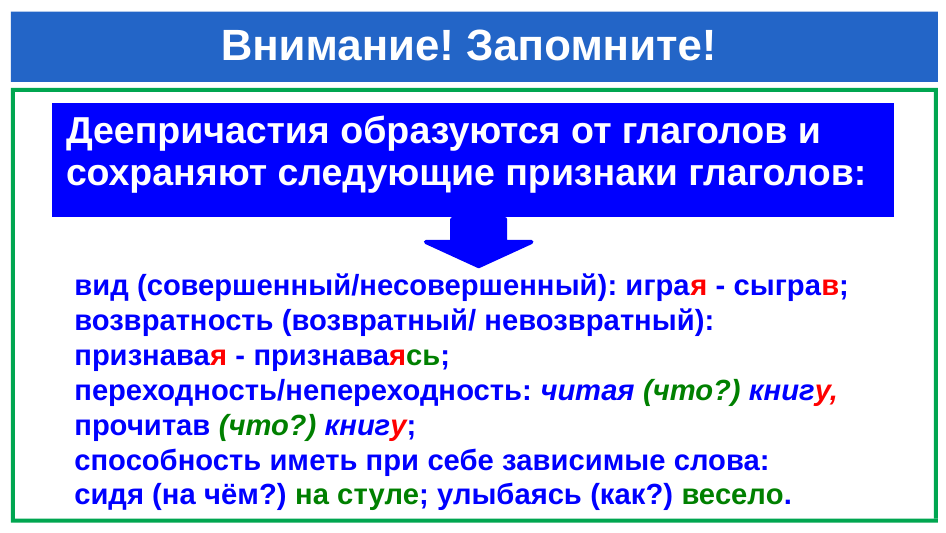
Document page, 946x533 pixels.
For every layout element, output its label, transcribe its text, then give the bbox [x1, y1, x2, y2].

title Внимание! Запомните! [49, 16, 897, 69]
table_header Деепричастия образуются от глаголов и сохраняют следующие признаки глаголов: [52, 103, 894, 217]
list вид (совершенный/несовершенный): играя - сыграв; возвратность (возвратный/ невозвратный): признавая - признаваясь; переходность/непереходность: читая (что?) книгу, прочитав (что?) книгу; способность иметь при себе зависимые слова: сидя (на чём?) на стуле; улыбаясь (как?) весело. [74, 266, 930, 533]
text_box [423, 217, 534, 269]
